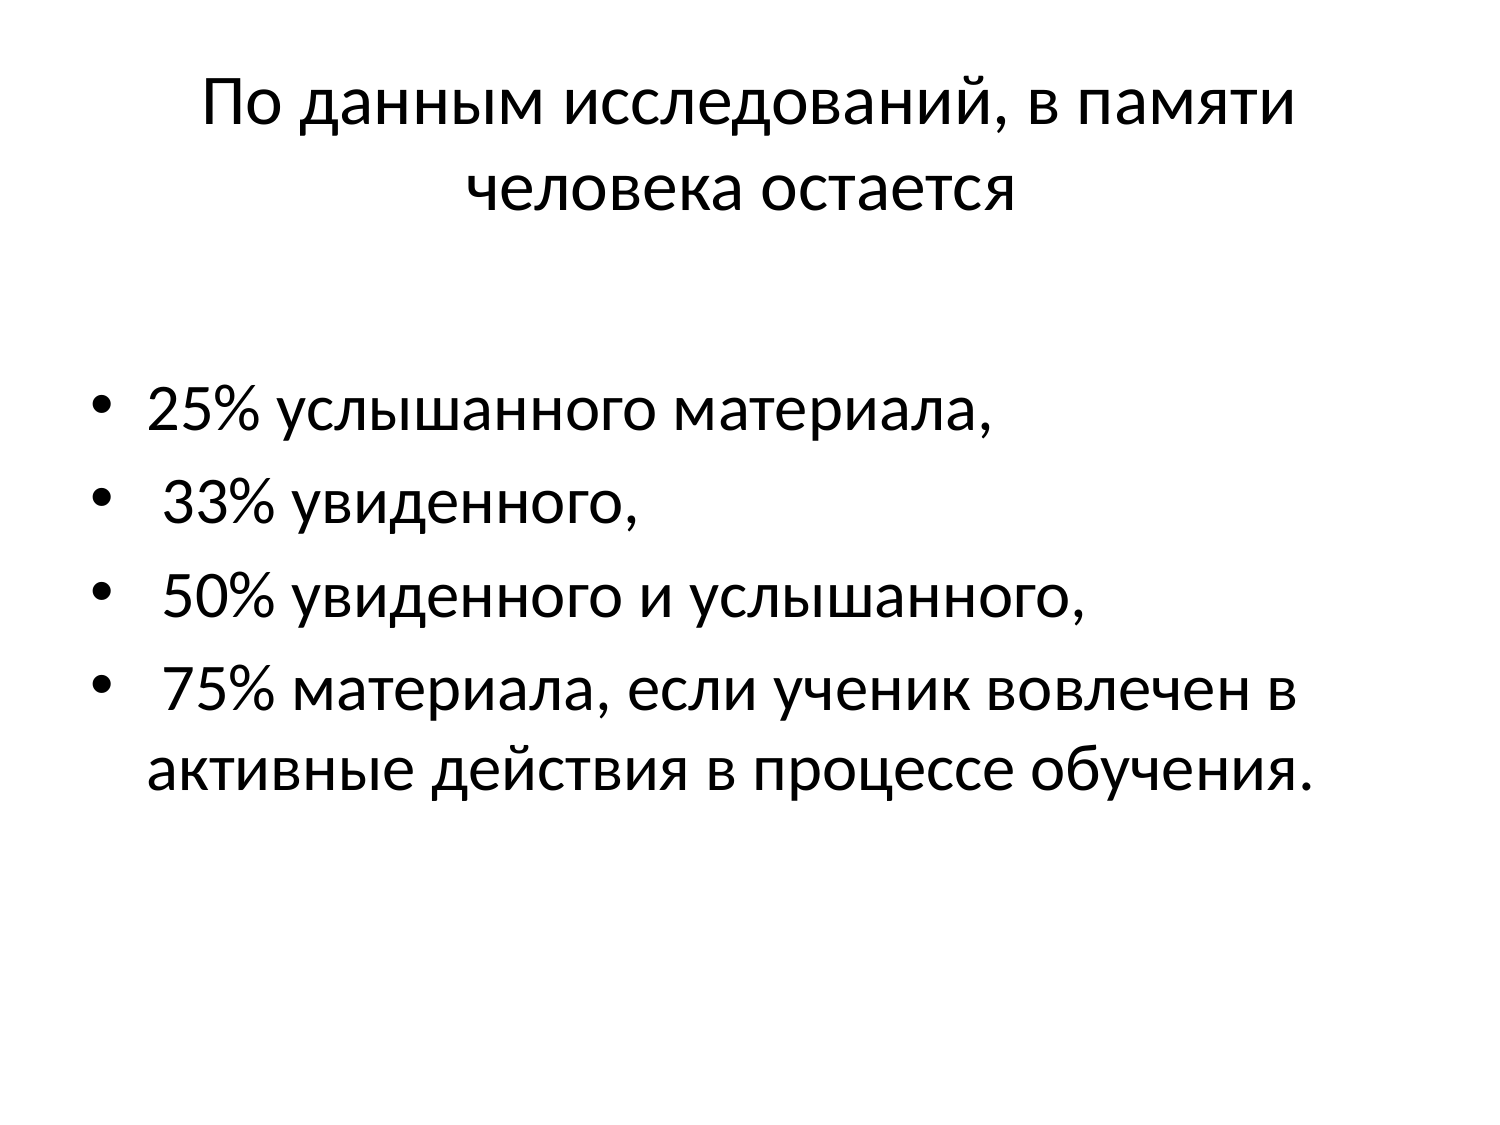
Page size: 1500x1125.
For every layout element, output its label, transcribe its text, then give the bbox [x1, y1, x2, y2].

title По данным исследований, в памяти человека остается [75, 45, 1425, 233]
list 25% услышанного материала, 33% увиденного, 50% увиденного и услышанного, 75% материала, если ученик вовлечен в активные действия в процессе обучения. [75, 262, 1425, 1005]
